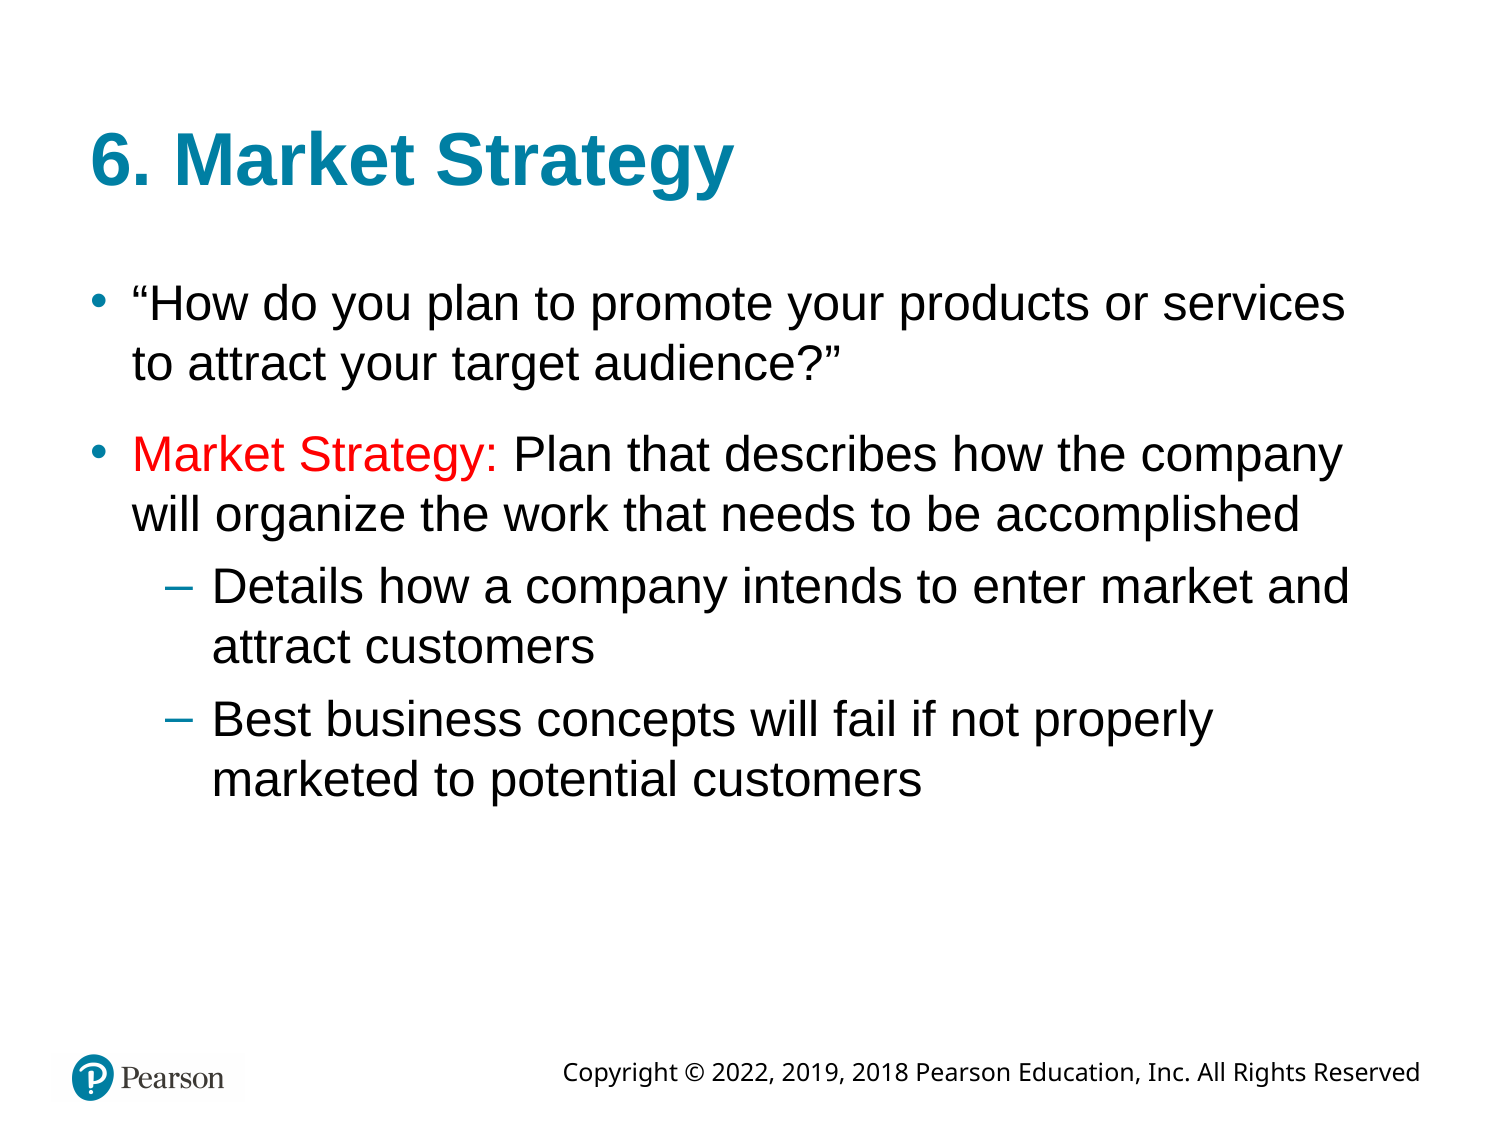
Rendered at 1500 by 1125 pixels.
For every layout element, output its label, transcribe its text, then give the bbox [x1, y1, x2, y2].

list “How do you plan to promote your products or services to attract your target audience?” Market Strategy: Plan that describes how the company will organize the work that needs to be accomplished Details how a company intends to enter market and attract customers Best business concepts will fail if not properly marketed to potential customers [75, 255, 1407, 1021]
title 6. Market Strategy [75, 35, 1425, 216]
picture [51, 1053, 245, 1102]
